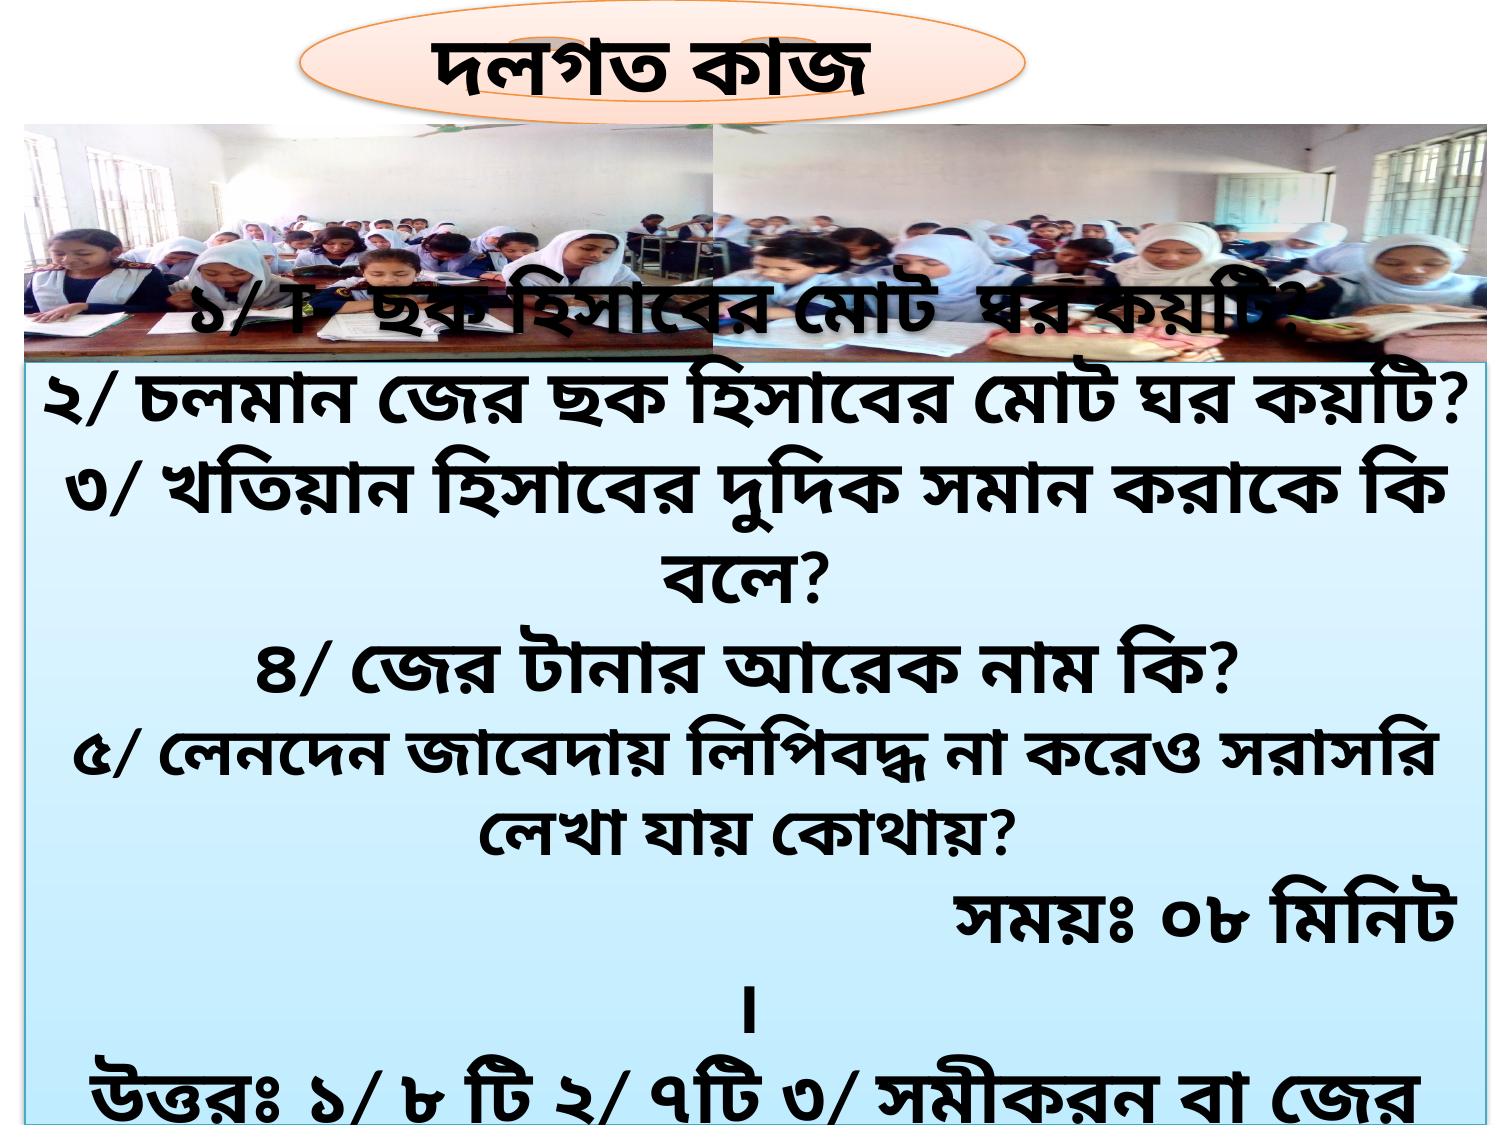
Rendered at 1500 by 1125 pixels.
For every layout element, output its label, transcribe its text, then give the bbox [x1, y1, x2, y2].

picture [24, 124, 1487, 363]
text_box দলগত কাজ [299, 0, 1026, 123]
text_box ১/ T- ছক হিসাবের মোট ঘর কয়টি? ২/ চলমান জের ছক হিসাবের মোট ঘর কয়টি? ৩/ খতিয়ান হিসাবের দুদিক সমান করাকে কি বলে? ৪/ জের টানার আরেক নাম কি? ৫/ লেনদেন জাবেদায় লিপিবদ্ধ না করেও সরাসরি লেখা যায় কোথায়? সময়ঃ ০৮ মিনিট । উত্তরঃ ১/ ৮ টি ২/ ৭টি ৩/ সমীকরন বা জের টানা ৪/ উদ্বৃত্ত বা ব্যালেন্সিং ৫/ খতিয়ানে । [24, 370, 1487, 1125]
